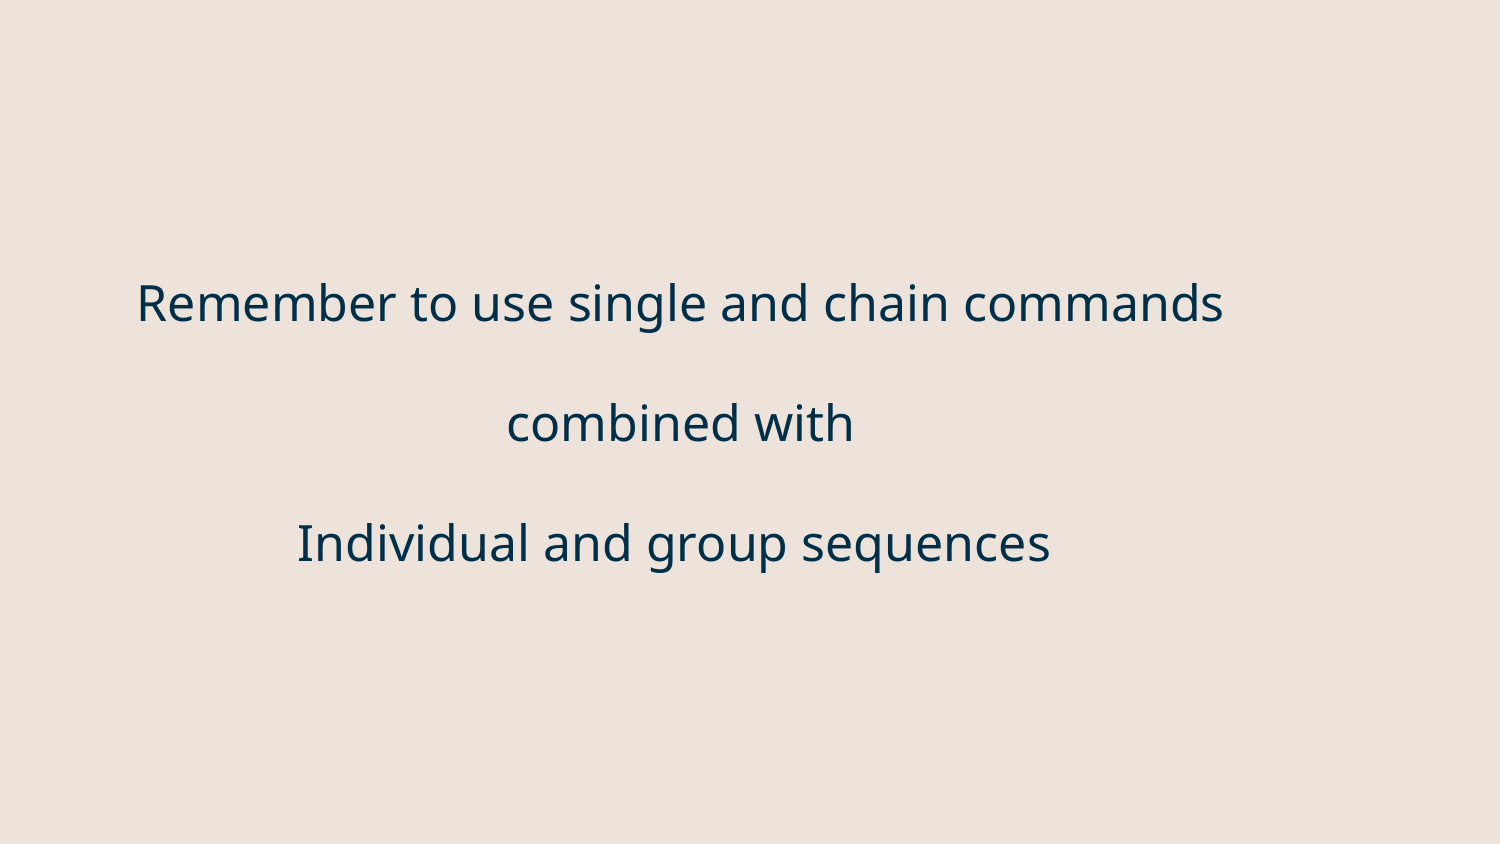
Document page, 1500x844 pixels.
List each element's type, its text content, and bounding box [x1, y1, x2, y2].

title Remember to use single and chain commands combined with Individual and group sequences [51, 130, 1311, 713]
